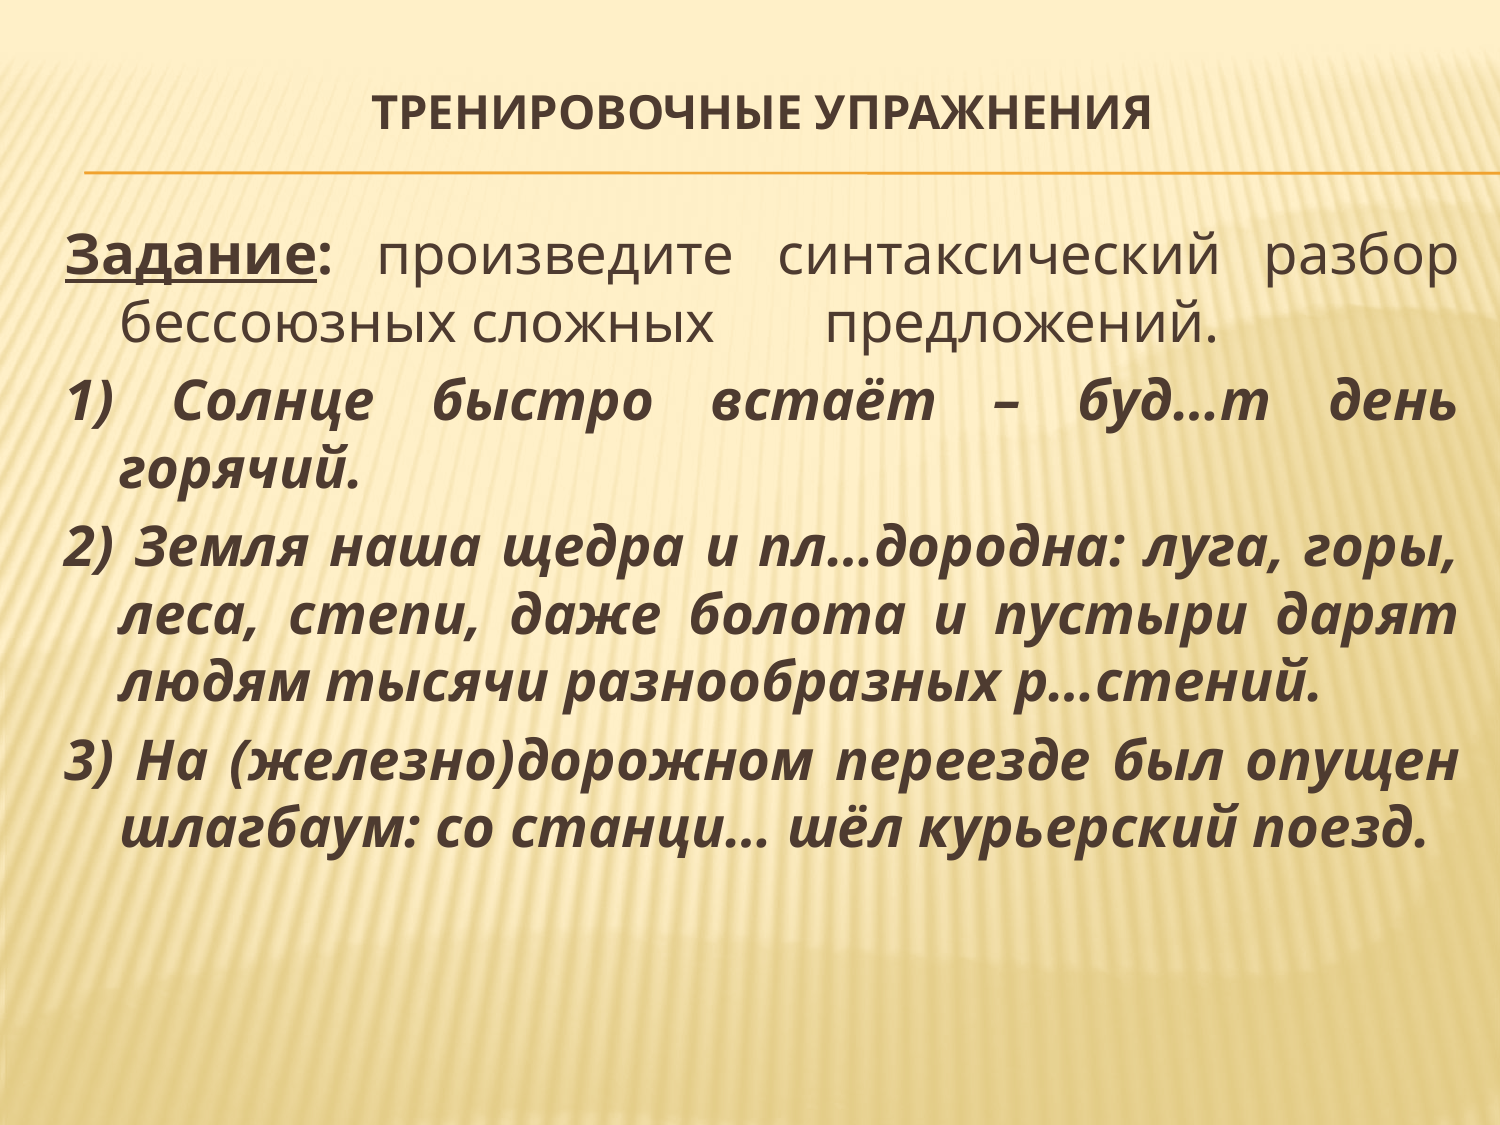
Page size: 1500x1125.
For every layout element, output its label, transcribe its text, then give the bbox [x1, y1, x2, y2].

title Тренировочные упражнения [50, 75, 1475, 210]
list Задание: произведите синтаксический разбор бессоюзных сложных предложений. 1) Солнце быстро встаёт – буд…т день горячий. 2) Земля наша щедра и пл…дородна: луга, горы, леса, степи, даже болота и пустыри дарят людям тысячи разнообразных р…стений. 3) На (железно)дорожном переезде был опущен шлагбаум: со станци… шёл курьерский поезд. [50, 210, 1475, 998]
